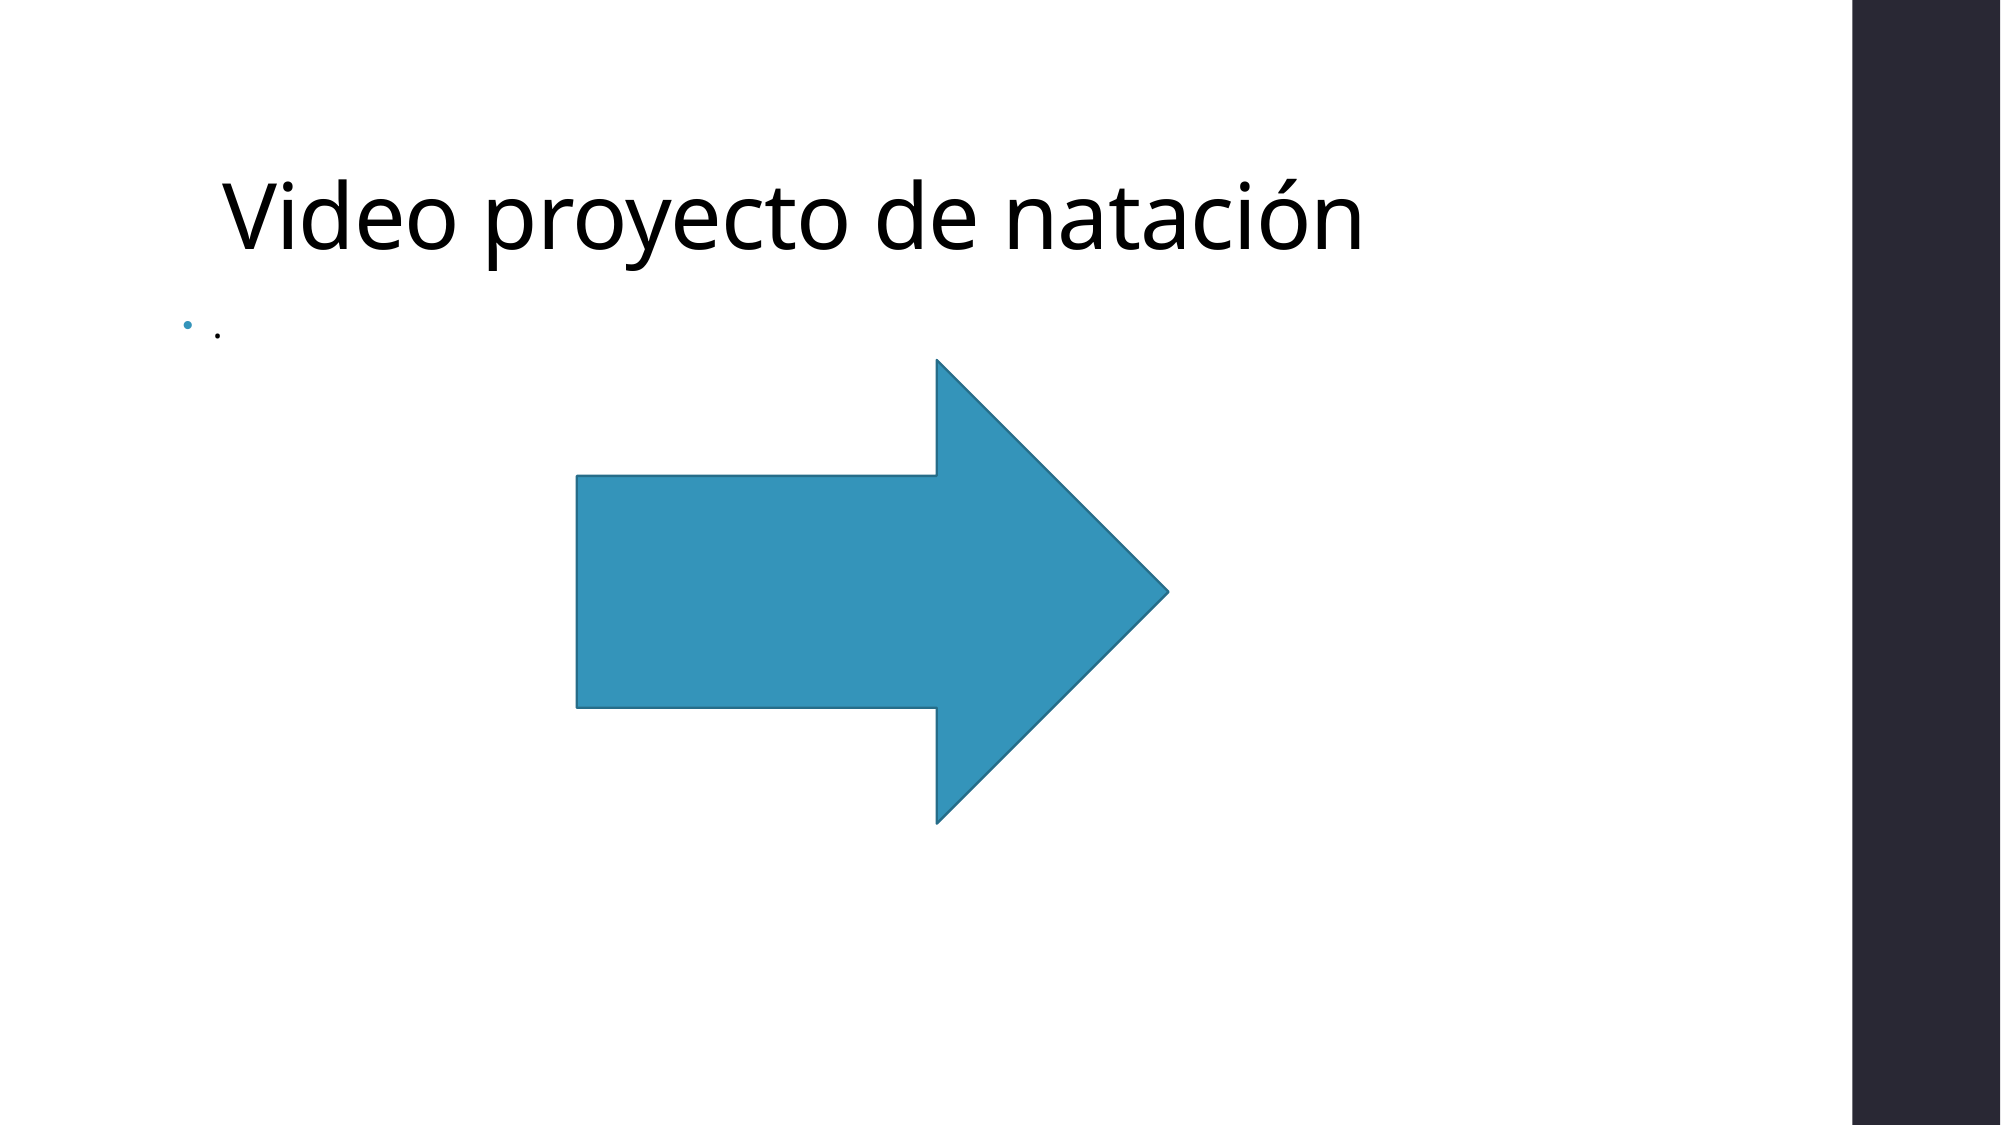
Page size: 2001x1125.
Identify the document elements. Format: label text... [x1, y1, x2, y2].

list . [167, 297, 1578, 1012]
title Video proyecto de natación [206, 60, 1797, 278]
